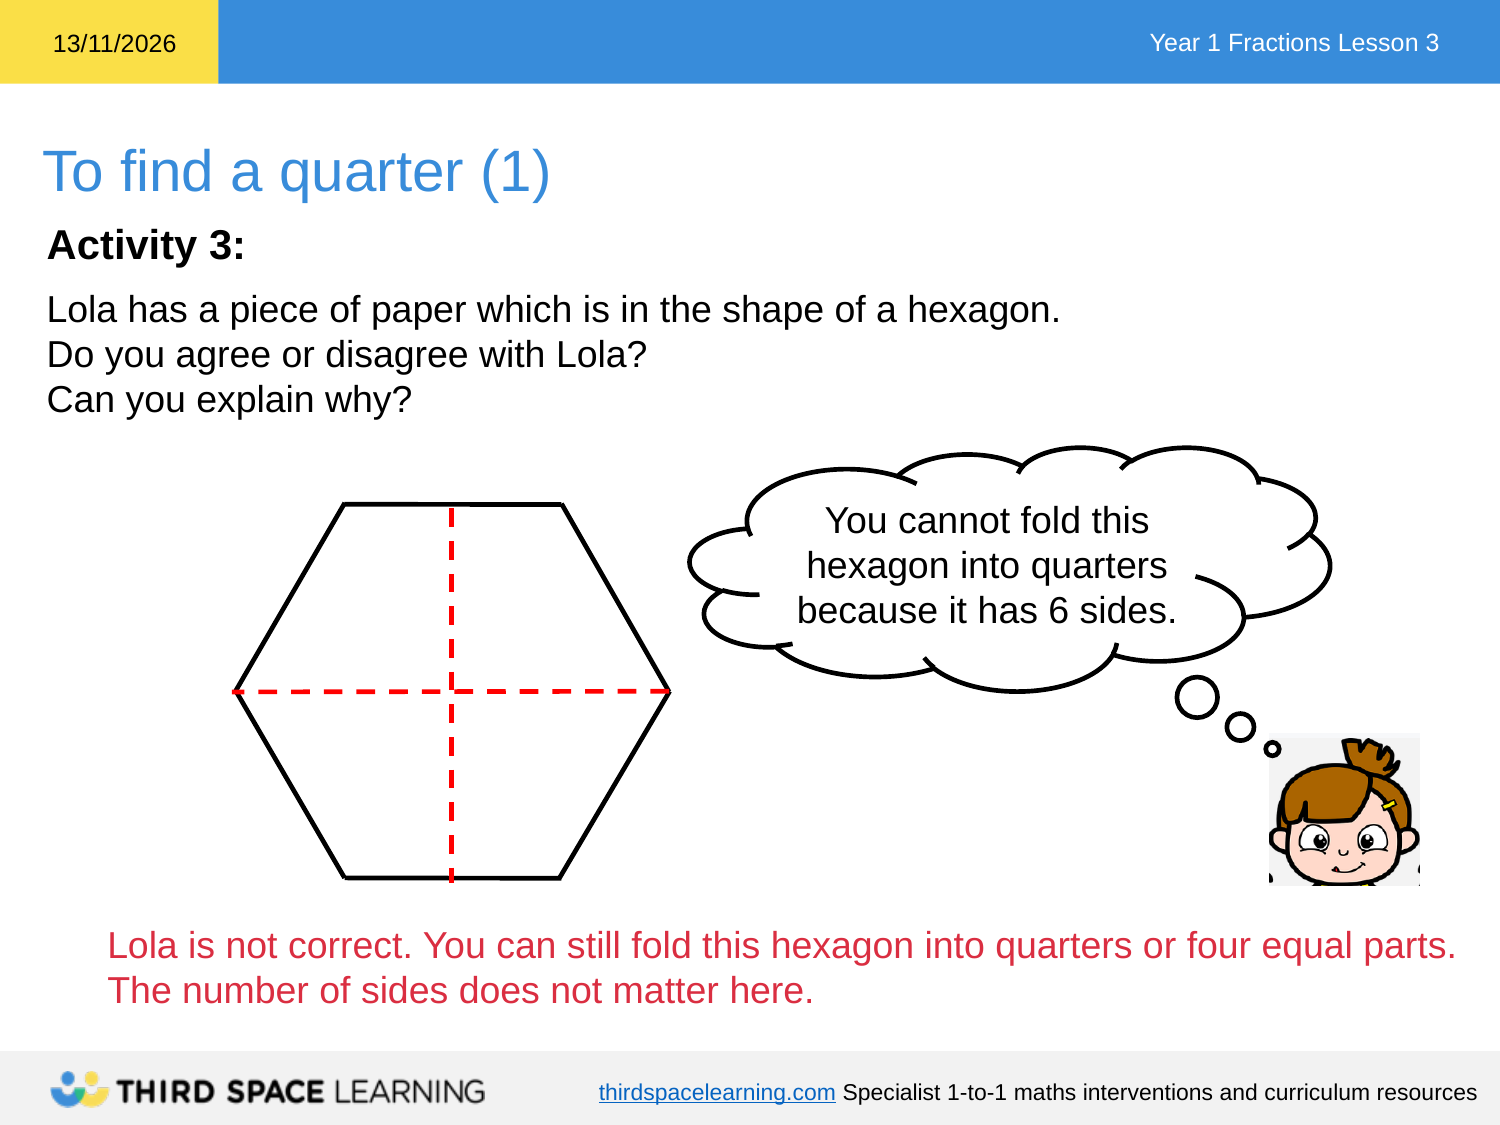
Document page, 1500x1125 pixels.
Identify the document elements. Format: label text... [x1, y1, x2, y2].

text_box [235, 692, 451, 879]
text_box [452, 692, 670, 879]
text_box Lola is not correct. You can still fold this hexagon into quarters or four equal parts. The number of sides does not matter here. [92, 913, 1473, 1019]
text_box Activity 3: [31, 207, 398, 276]
picture [50, 1071, 485, 1108]
text_box You cannot fold this hexagon into quarters because it has 6 sides. [1175, 676, 1219, 719]
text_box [235, 502, 670, 691]
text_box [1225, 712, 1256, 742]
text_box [1269, 733, 1420, 944]
text_box You cannot fold this hexagon into quarters because it has 6 sides. [688, 446, 1332, 693]
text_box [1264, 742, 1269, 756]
text_box Lola has a piece of paper which is in the shape of a hexagon. Do you agree or disagree with Lola? Can you explain why? [31, 277, 1133, 428]
